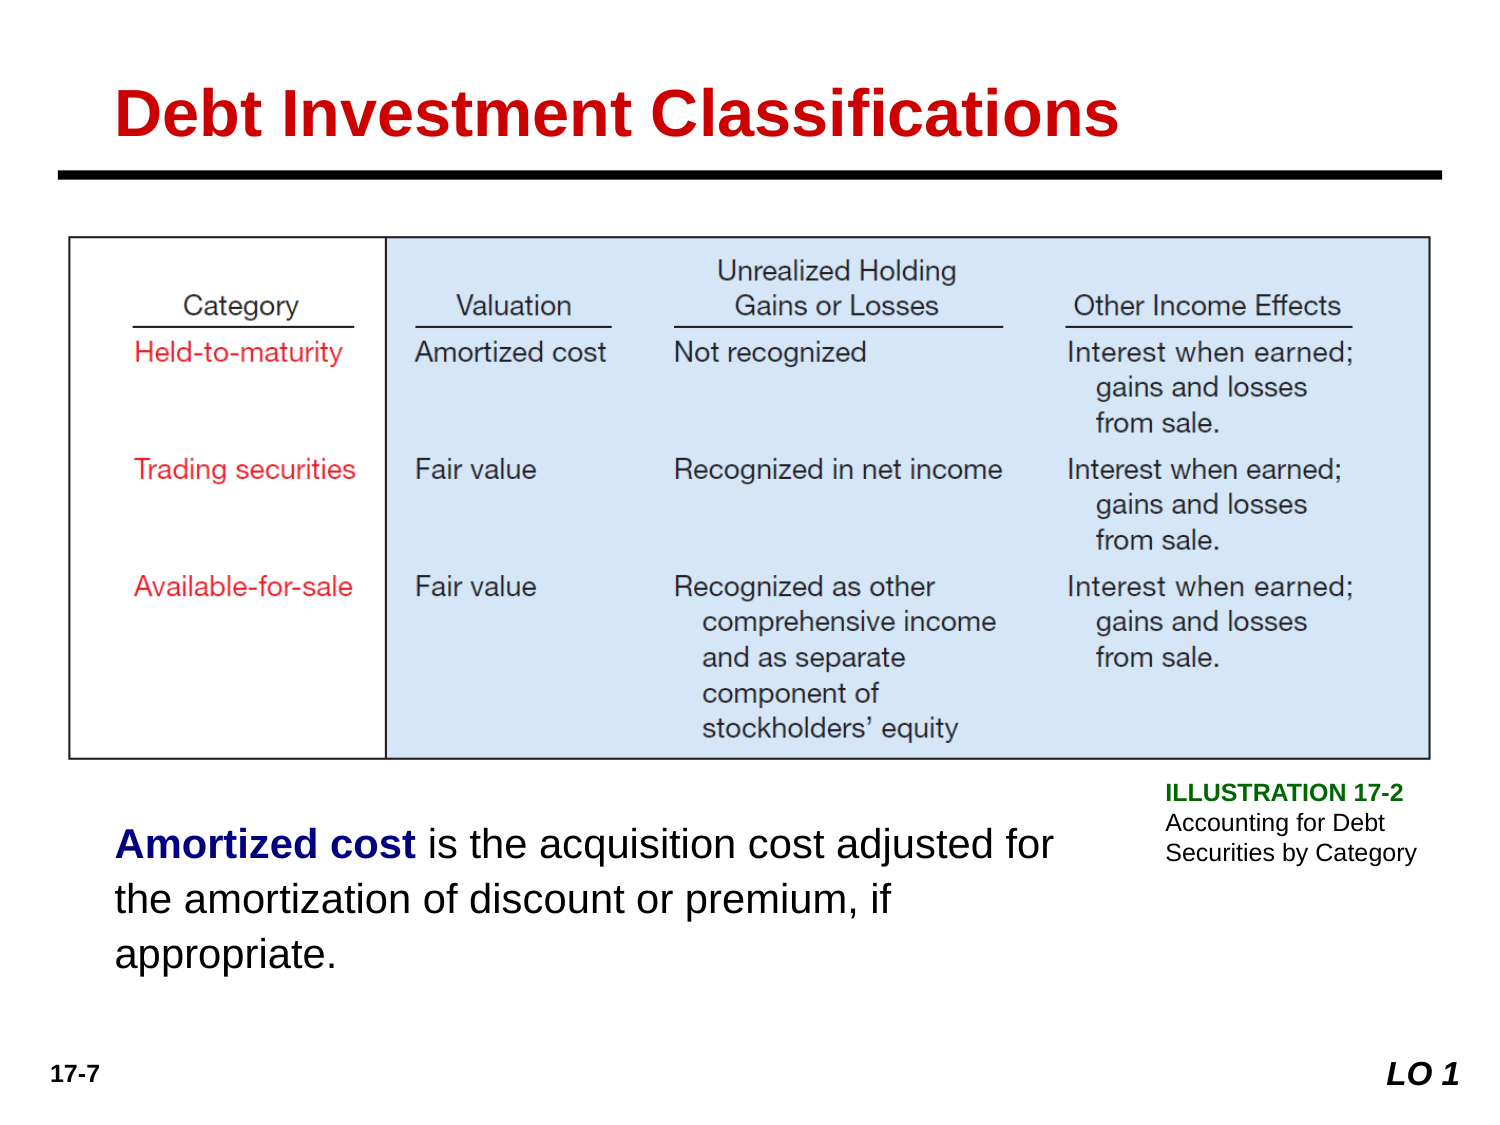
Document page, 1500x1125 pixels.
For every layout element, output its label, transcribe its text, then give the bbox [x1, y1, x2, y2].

text_box ILLUSTRATION 17-2 Accounting for Debt Securities by Category [1150, 771, 1433, 874]
text_box Debt Investment Classiﬁcations [99, 62, 1450, 155]
picture [62, 233, 1438, 763]
text_box Amortized cost is the acquisition cost adjusted for the amortization of discount or premium, if appropriate. [99, 804, 1075, 984]
text_box LO 1 [1337, 1044, 1475, 1100]
